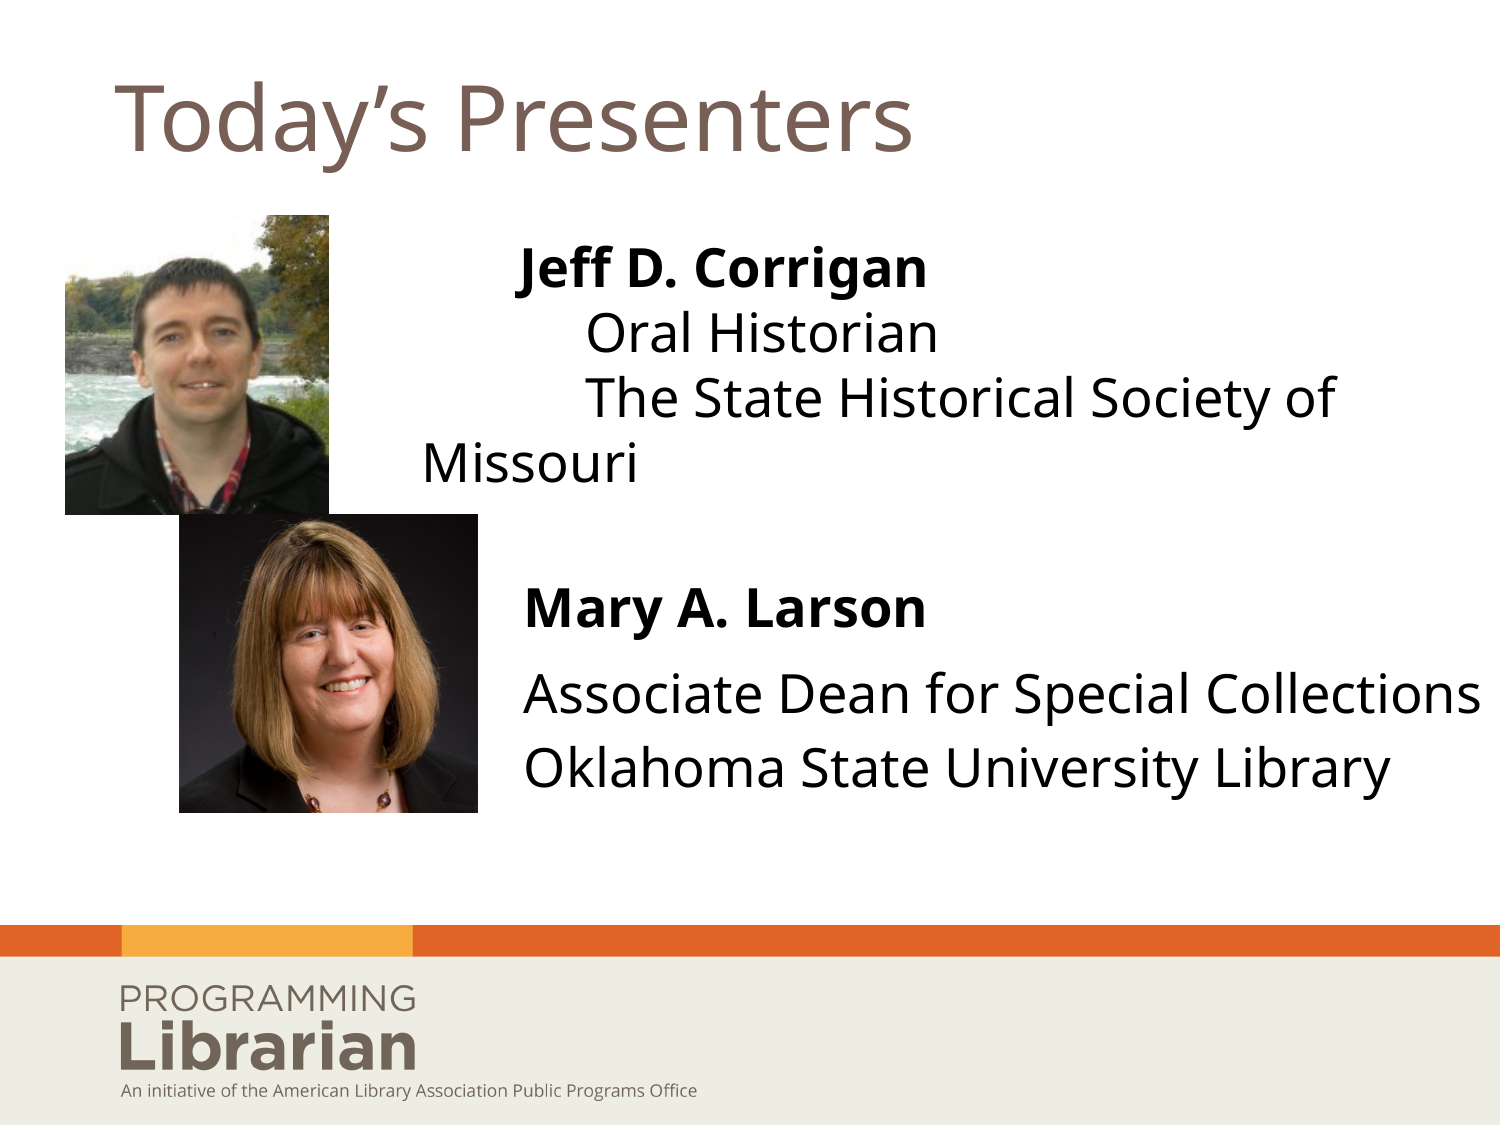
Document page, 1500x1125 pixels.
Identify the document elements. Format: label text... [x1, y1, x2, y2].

text_box Jeff D. Corrigan Oral Historian The State Historical Society of Missouri [347, 225, 1484, 501]
text_box Today’s Presenters [99, 44, 1425, 188]
text_box Mary A. Larson Associate Dean for Special Collections Oklahoma State University Library [449, 220, 1500, 924]
picture [64, 215, 479, 813]
picture [0, 925, 1500, 1125]
